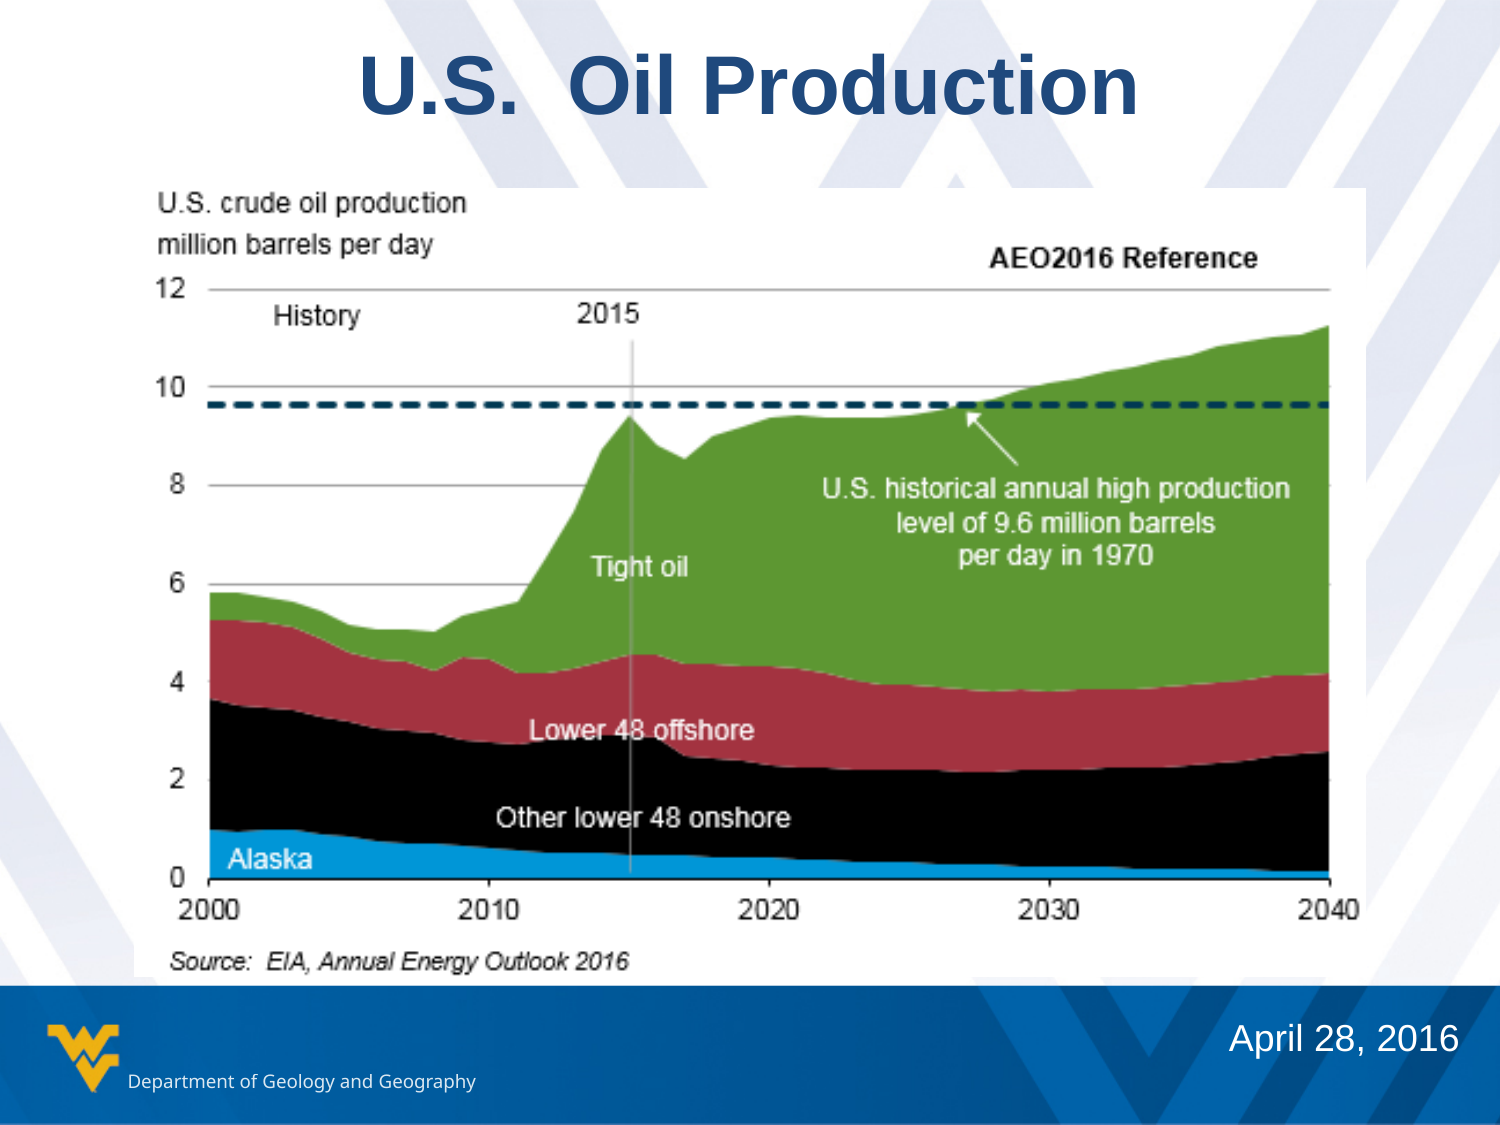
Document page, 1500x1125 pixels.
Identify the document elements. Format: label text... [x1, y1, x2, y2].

text_box April 28, 2016 [1214, 1006, 1475, 1067]
title U.S. Oil Production [0, 0, 1500, 163]
picture [0, 163, 1500, 1125]
